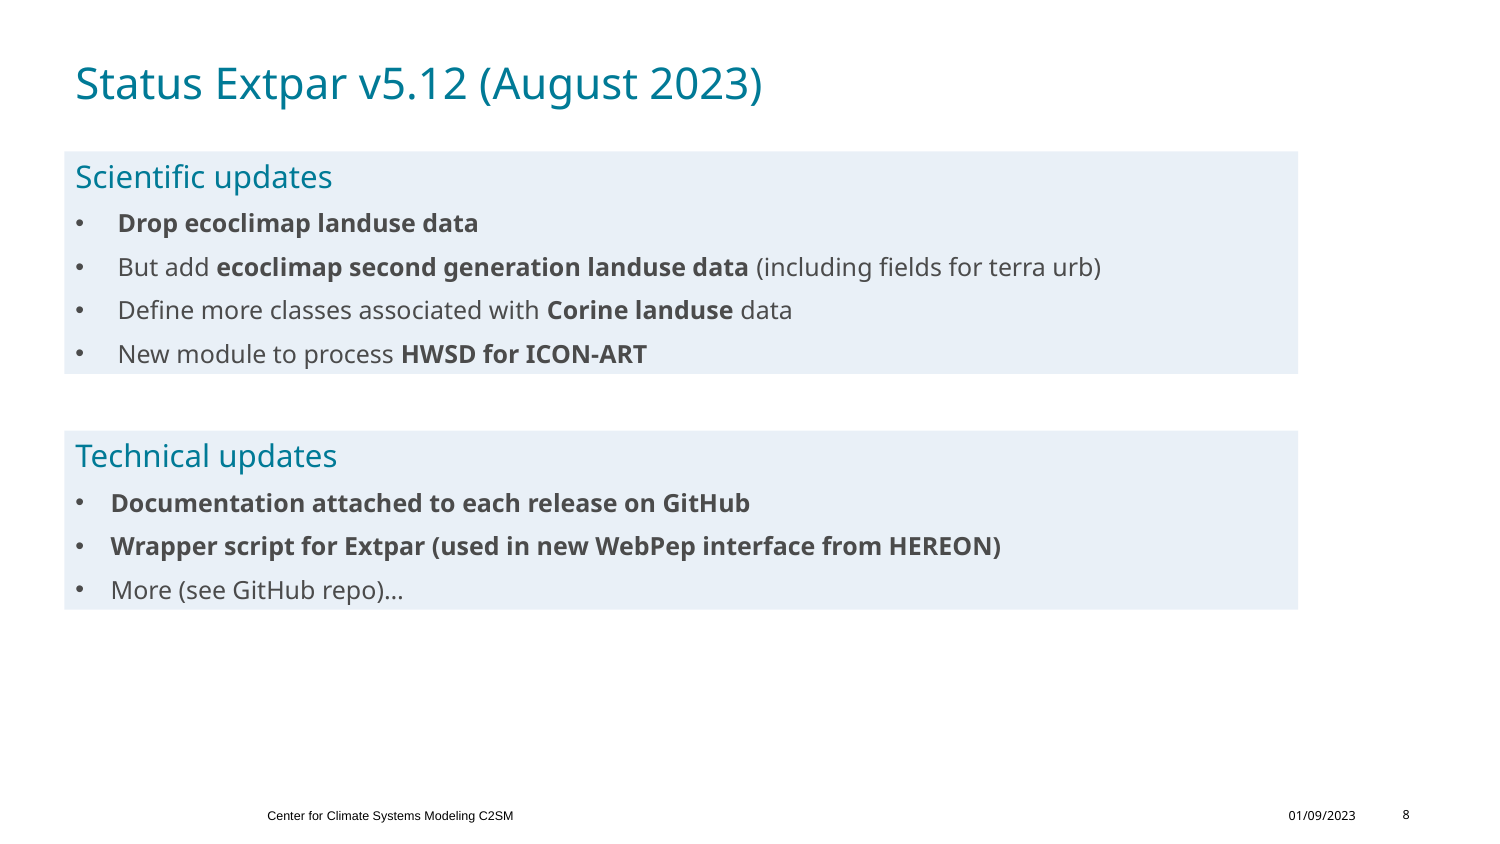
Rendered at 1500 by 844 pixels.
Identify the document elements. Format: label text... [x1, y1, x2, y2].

text_box Center for Climate Systems Modeling C2SM [267, 802, 932, 829]
text_box Status Extpar v5.12 (August 2023) [64, 50, 1299, 115]
text_box Technical updates Documentation attached to each release on GitHub Wrapper script for Extpar (used in new WebPep interface from HEREON) More (see GitHub repo)… [64, 430, 1299, 610]
text_box 8 [1370, 802, 1410, 829]
text_box [90, 31, 1410, 143]
text_box 01/09/2023 [1288, 802, 1364, 829]
text_box Scientific updates Drop ecoclimap landuse data But add ecoclimap second generation landuse data (including fields for terra urb) Define more classes associated with Corine landuse data New module to process HWSD for ICON-ART [64, 151, 1299, 374]
